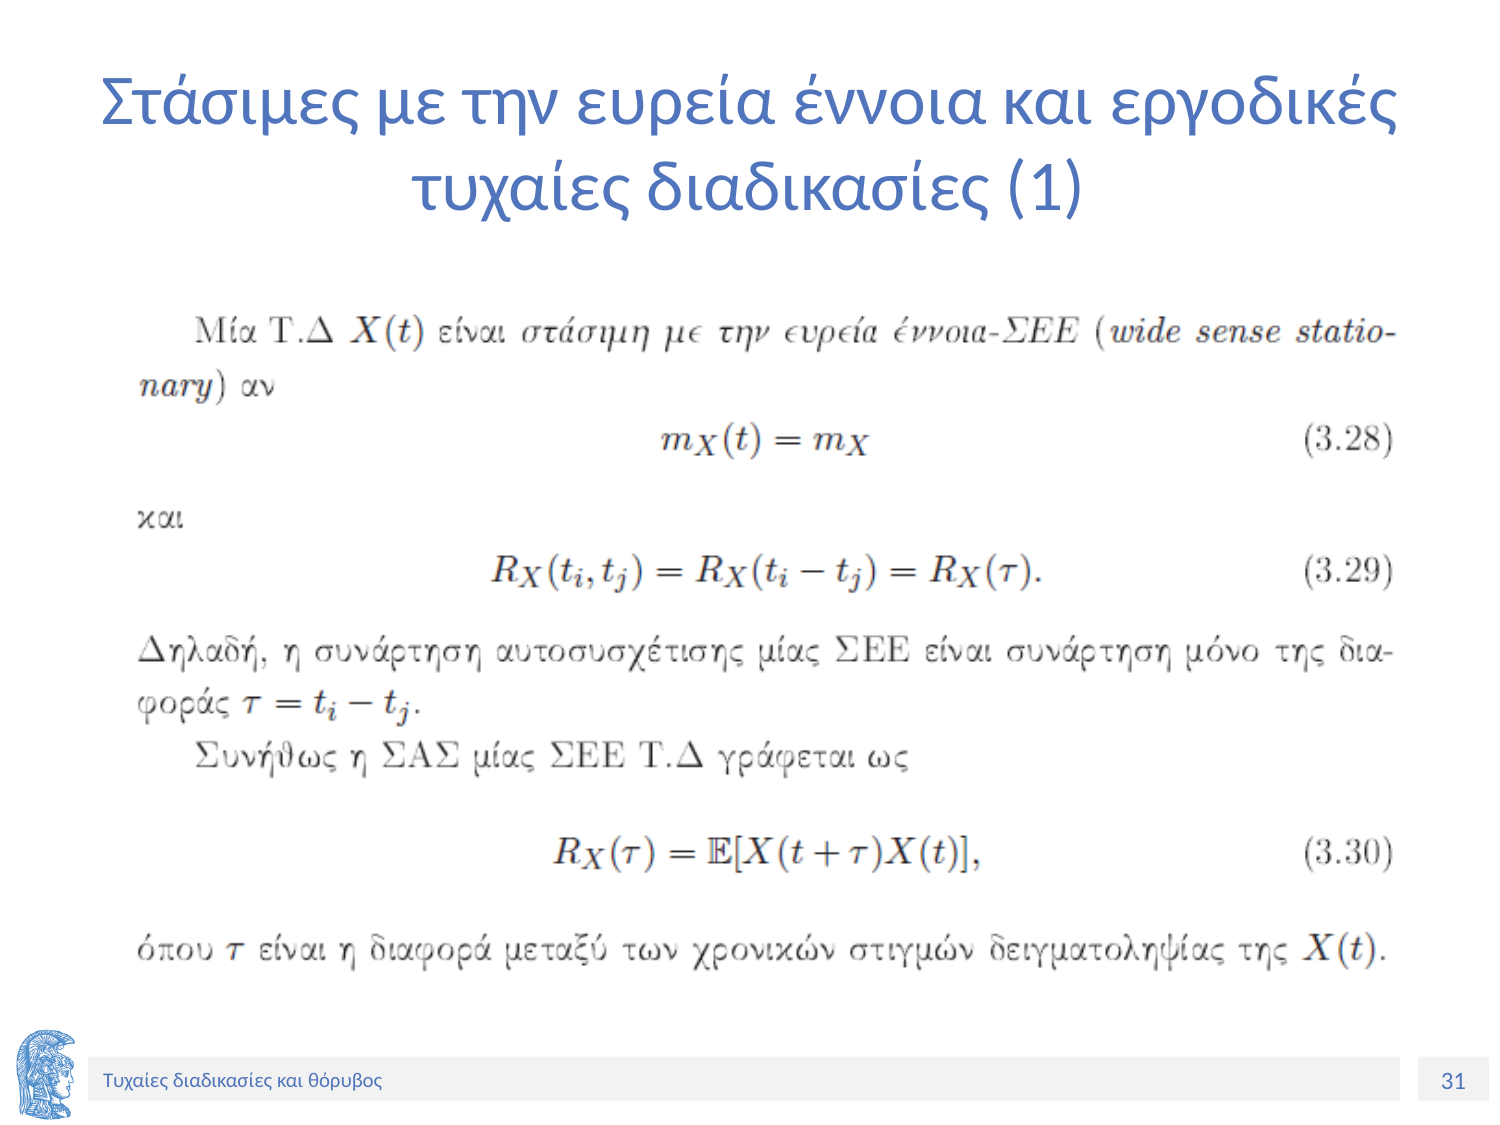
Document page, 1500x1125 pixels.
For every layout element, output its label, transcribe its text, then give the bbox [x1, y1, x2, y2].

picture [97, 302, 1403, 977]
title Στάσιμες με την ευρεία έννοια και εργοδικές τυχαίες διαδικασίες (1) [75, 45, 1425, 233]
picture [9, 1026, 81, 1120]
